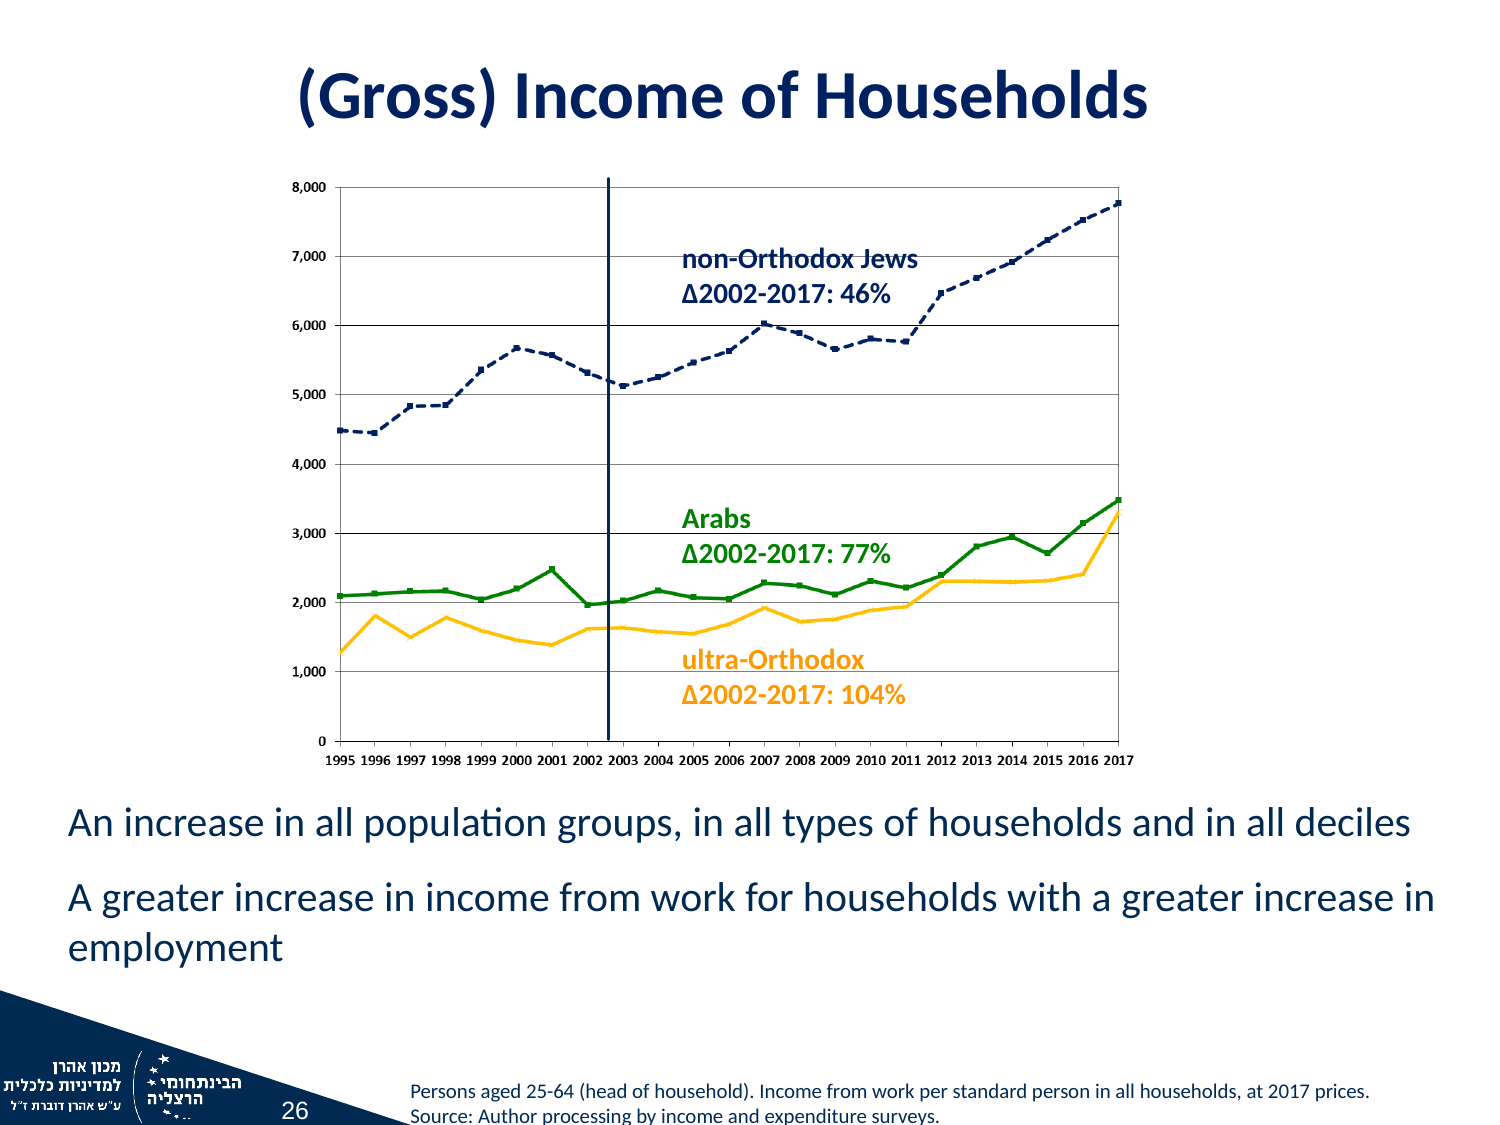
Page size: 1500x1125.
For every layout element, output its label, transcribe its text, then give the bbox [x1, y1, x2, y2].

text_box An increase in all population groups, in all types of households and in all deciles A greater increase in income from work for households with a greater increase in employment [53, 787, 1500, 978]
picture [0, 1042, 247, 1125]
text_box Persons aged 25-64 (head of household). Income from work per standard person in all households, at 2017 prices. Source: Author processing by income and expenditure surveys. [395, 1070, 1500, 1125]
picture [289, 170, 1141, 771]
text_box (Gross) Income of Households [0, 42, 1447, 140]
